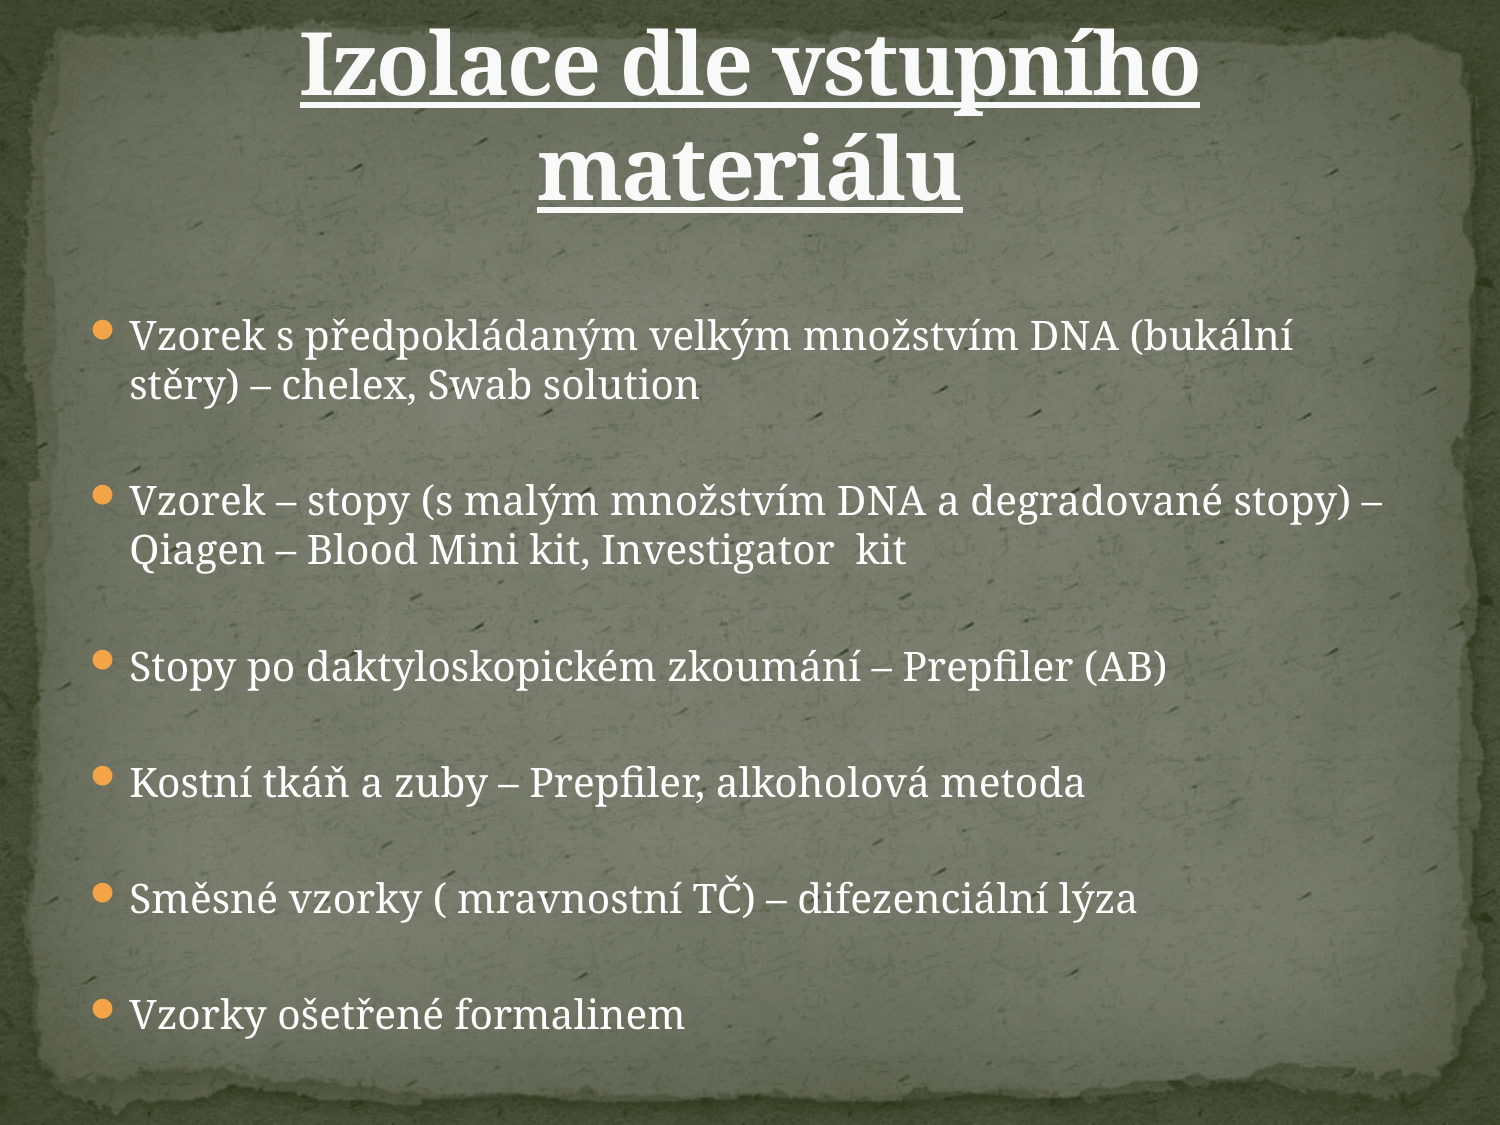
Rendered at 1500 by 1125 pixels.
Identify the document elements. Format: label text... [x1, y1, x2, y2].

list Vzorek s předpokládaným velkým množstvím DNA (bukální stěry) – chelex, Swab solution Vzorek – stopy (s malým množstvím DNA a degradované stopy) – Qiagen – Blood Mini kit, Investigator kit Stopy po daktyloskopickém zkoumání – Prepfiler (AB) Kostní tkáň a zuby – Prepfiler, alkoholová metoda Směsné vzorky ( mravnostní TČ) – difezenciální lýza Vzorky ošetřené formalinem [75, 302, 1425, 1047]
title Izolace dle vstupního materiálu [74, 24, 1425, 225]
